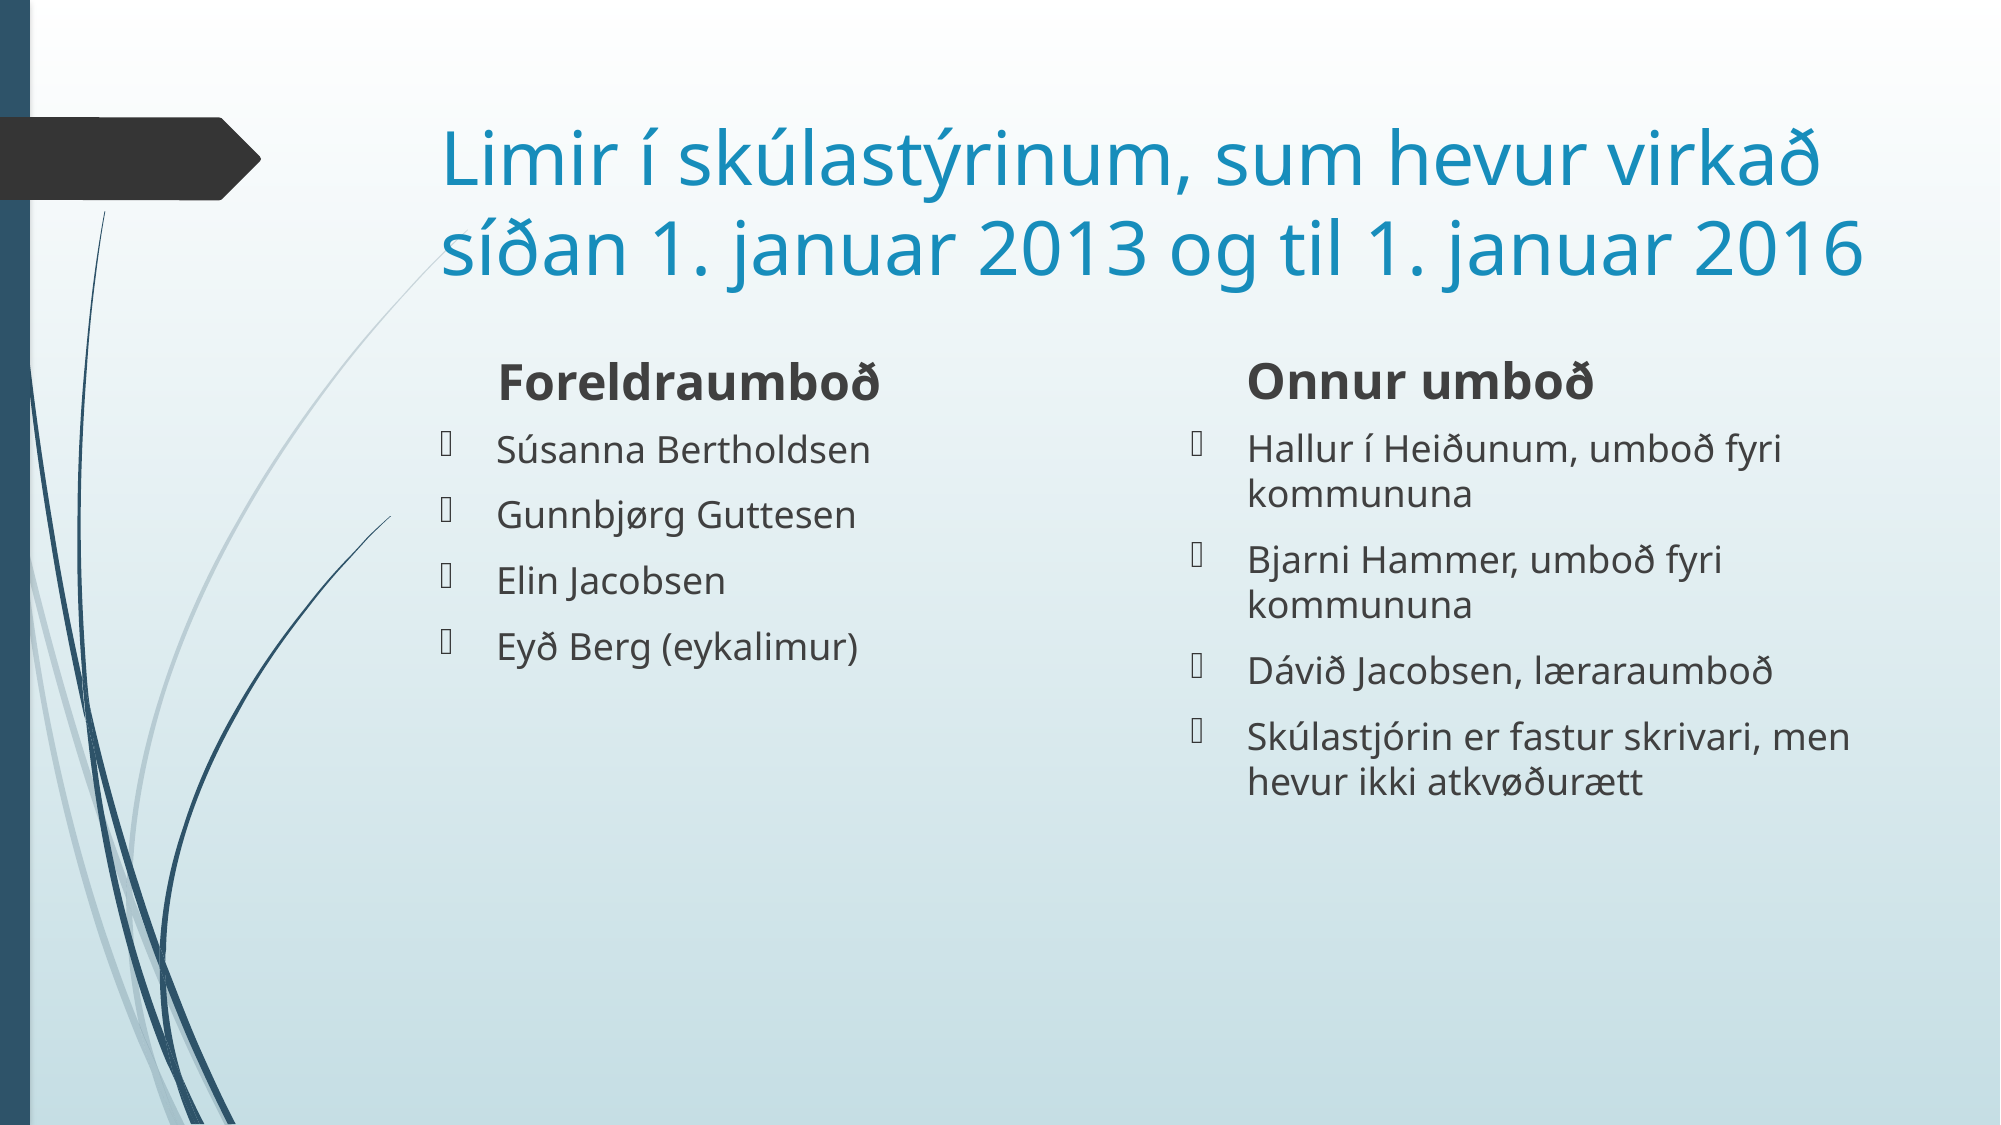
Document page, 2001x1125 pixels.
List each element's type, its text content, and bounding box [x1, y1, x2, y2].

list Hallur í Heiðunum, umboð fyri kommununa Bjarni Hammer, umboð fyri kommununa Dávið Jacobsen, læraraumboð Skúlastjórin er fastur skrivari, men hevur ikki atkvøðurætt [1175, 417, 1888, 968]
title Limir í skúlastýrinum, sum hevur virkað síðan 1. januar 2013 og til 1. januar 2016 [425, 102, 1888, 313]
list Onnur umboð [1231, 323, 1888, 417]
list Foreldraumboð [482, 323, 1138, 418]
list Súsanna Bertholdsen Gunnbjørg Guttesen Elin Jacobsen Eyð Berg (eykalimur) [424, 418, 1138, 969]
